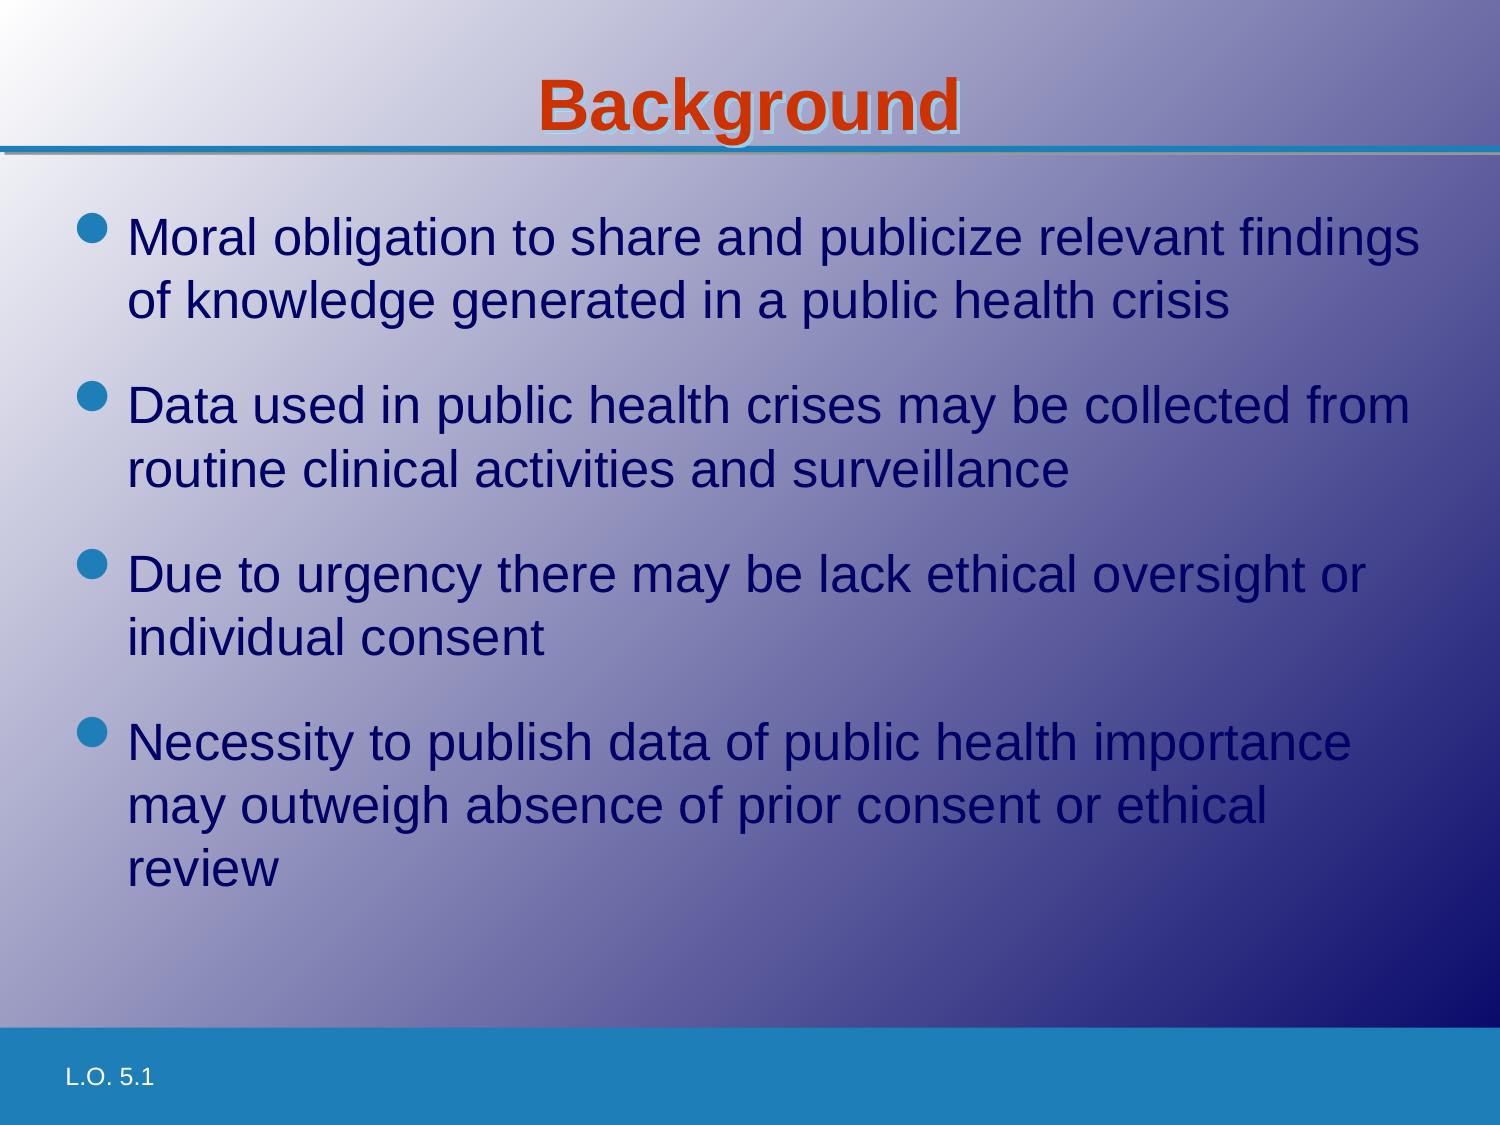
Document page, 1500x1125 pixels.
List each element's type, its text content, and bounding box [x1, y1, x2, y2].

list Moral obligation to share and publicize relevant findings of knowledge generated in a public health crisis Data used in public health crises may be collected from routine clinical activities and surveillance Due to urgency there may be lack ethical oversight or individual consent Necessity to publish data of public health importance may outweigh absence of prior consent or ethical review [72, 203, 1433, 960]
title Background [0, 0, 1500, 204]
